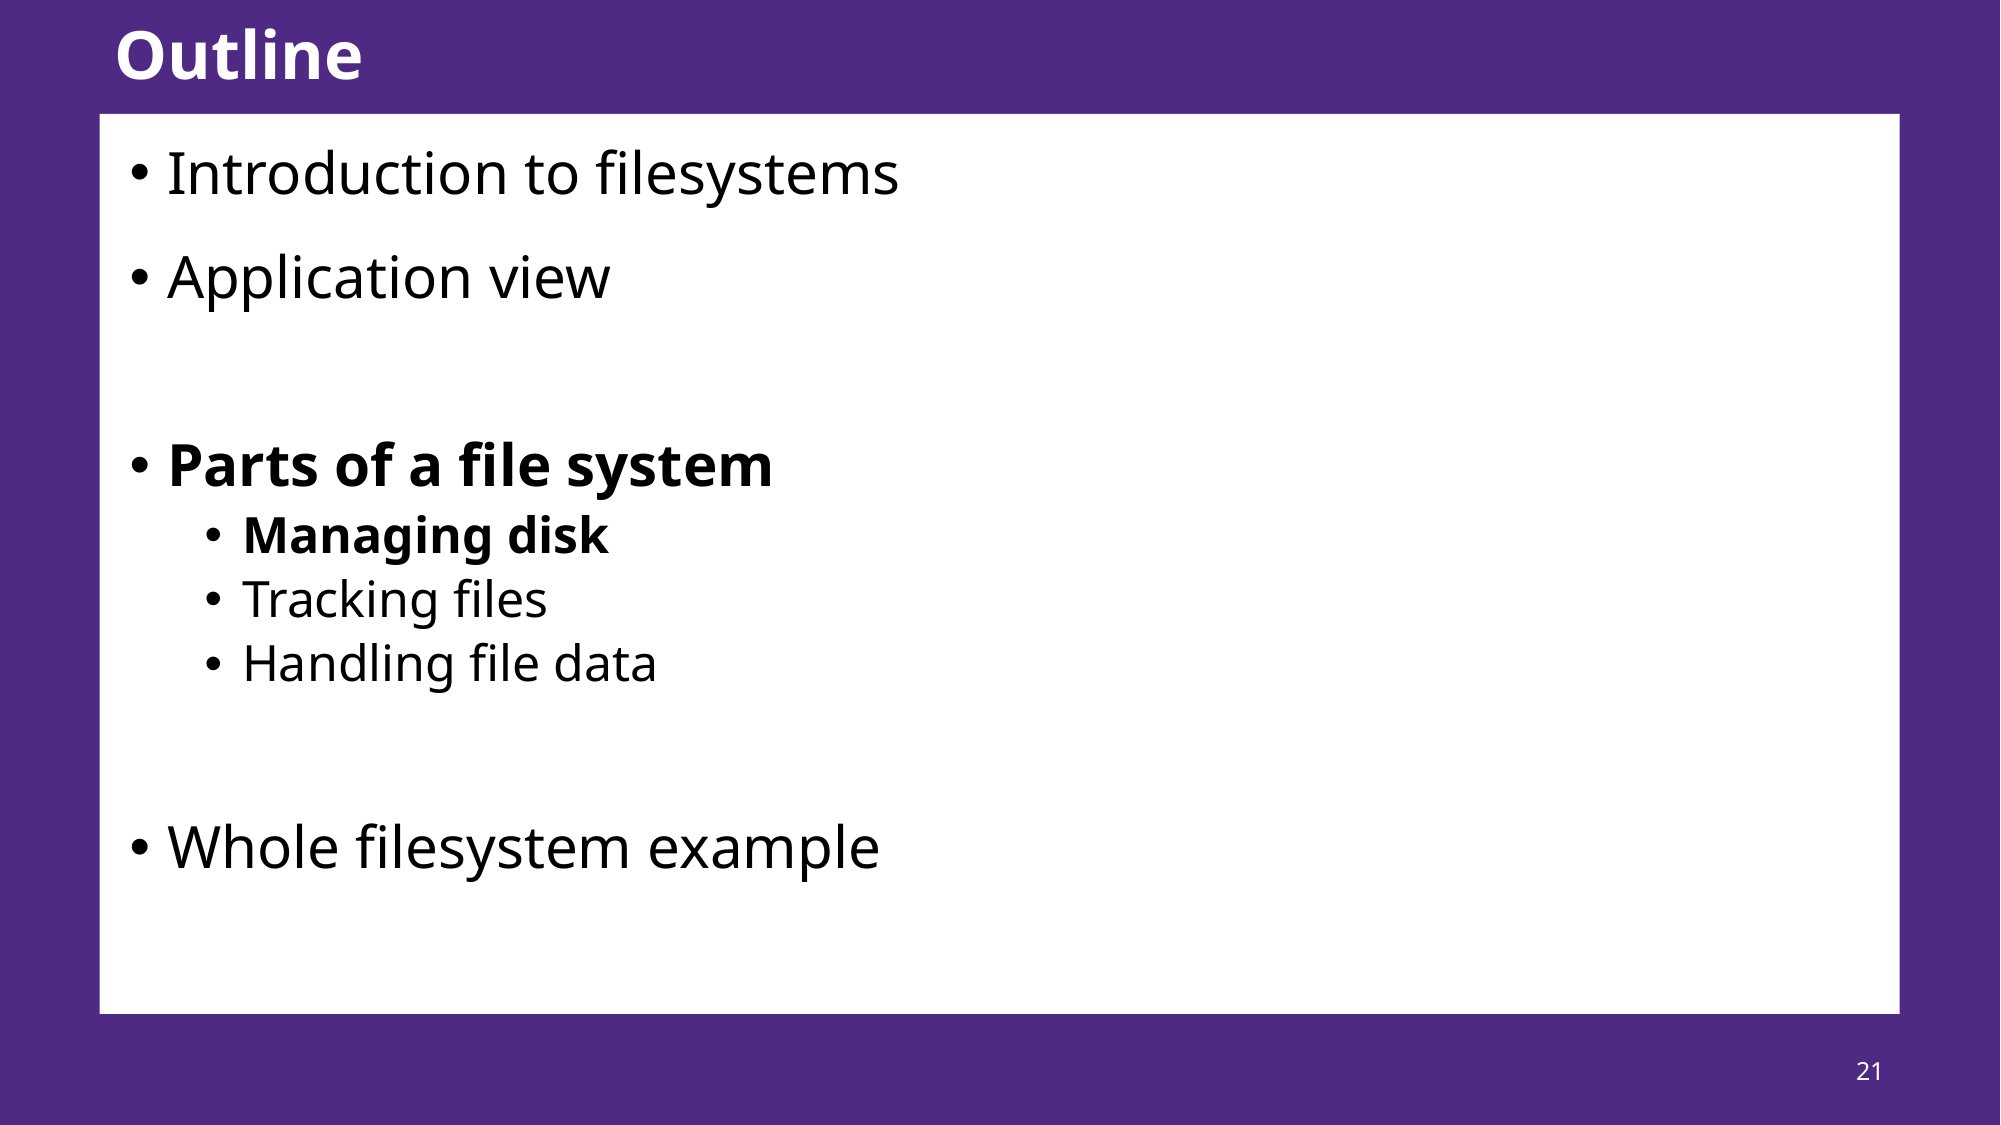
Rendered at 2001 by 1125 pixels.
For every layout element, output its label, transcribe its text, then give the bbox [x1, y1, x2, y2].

list Introduction to filesystems Application view Parts of a file system Managing disk Tracking files Handling file data Whole filesystem example [99, 114, 1900, 1014]
title Outline [99, 1, 1900, 114]
slide_number 21 [1749, 1042, 1900, 1103]
